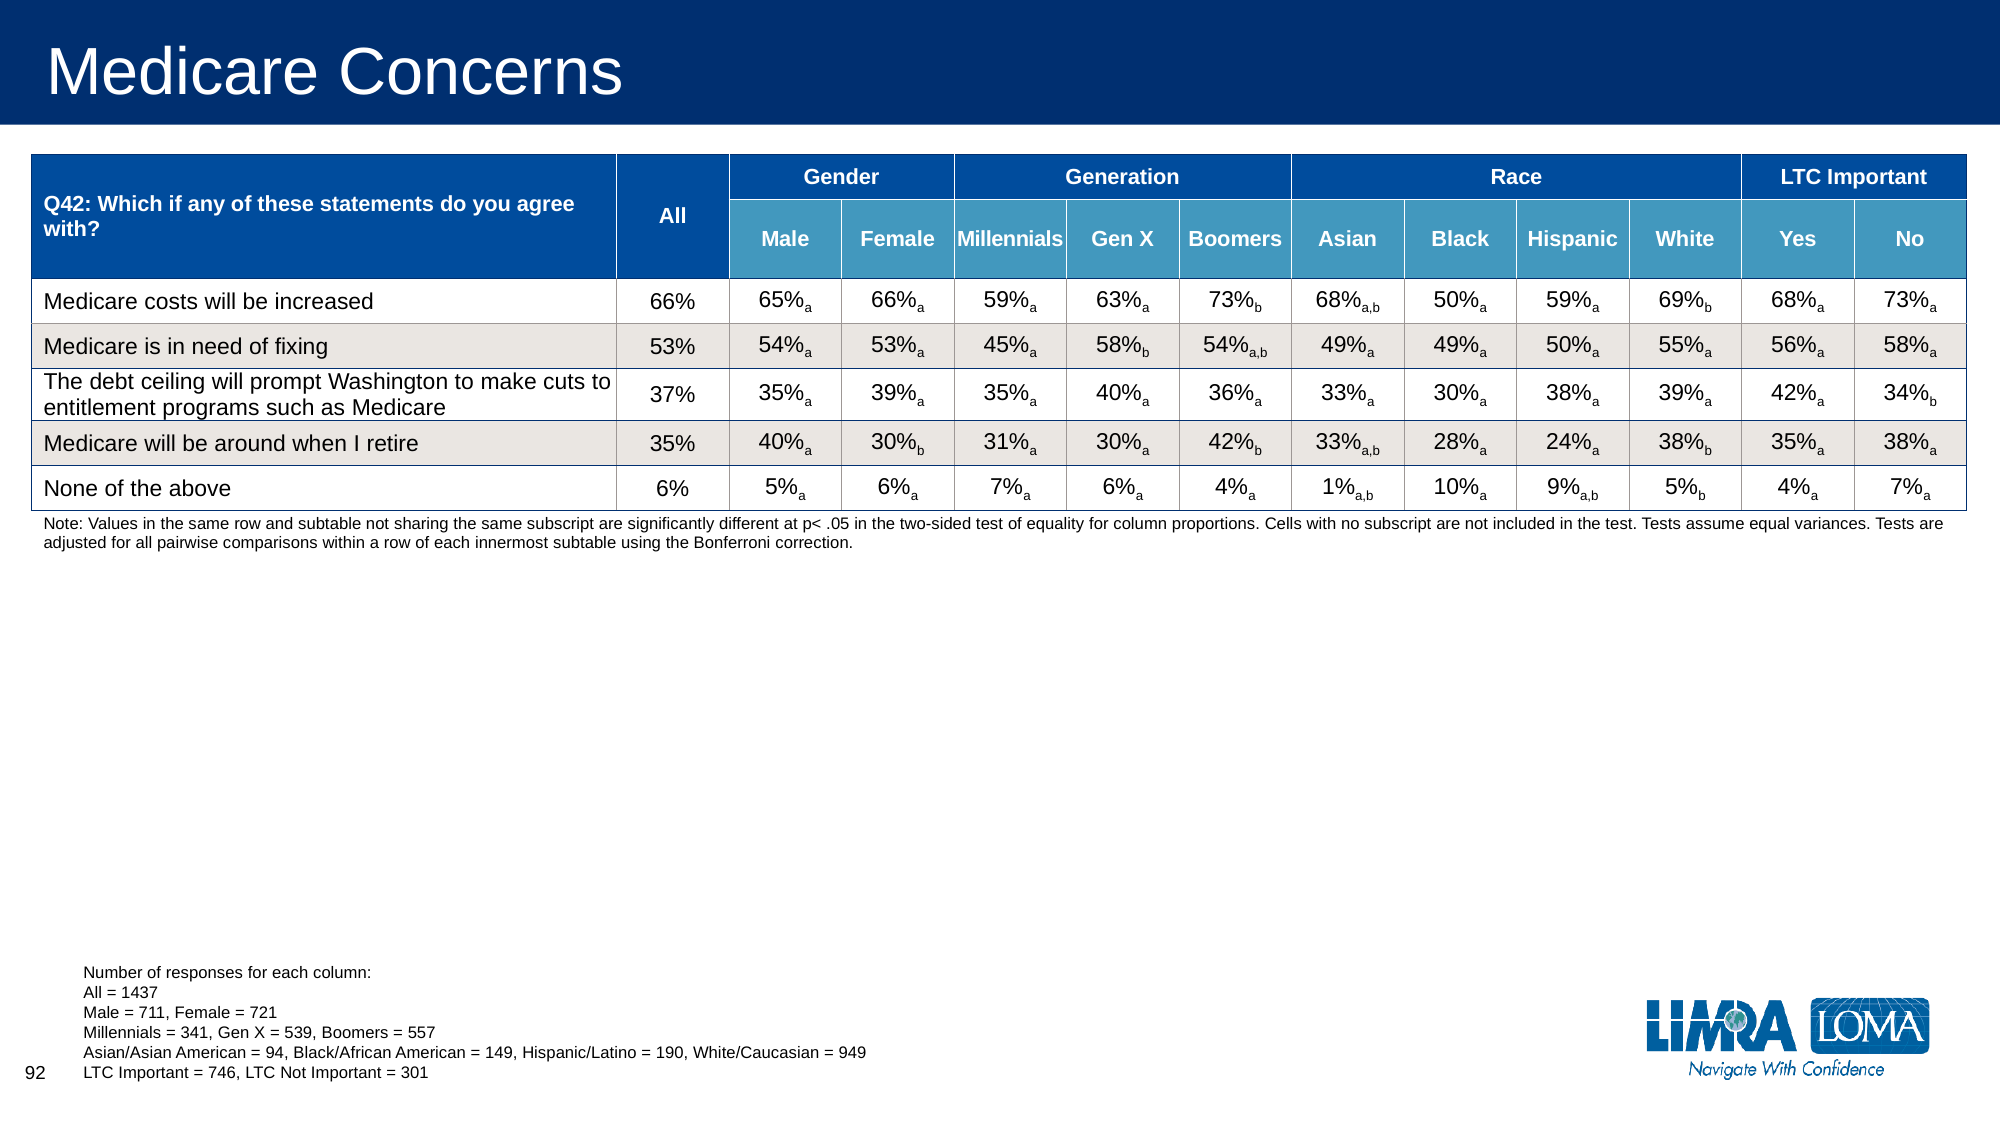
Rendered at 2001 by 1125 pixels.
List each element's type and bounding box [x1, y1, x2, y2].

table_cell [1180, 200, 1291, 278]
table_cell [1292, 324, 1404, 368]
table_cell [1067, 421, 1179, 465]
table_cell [32, 466, 616, 510]
table_cell [1405, 369, 1516, 420]
table_cell [1630, 200, 1741, 278]
list [68, 954, 946, 1089]
table_cell [730, 369, 841, 420]
table_cell [32, 369, 616, 420]
table_cell [1630, 369, 1741, 420]
table_cell [955, 200, 1066, 278]
table_cell [1067, 200, 1179, 278]
table_cell [1517, 421, 1629, 465]
table_cell [1742, 466, 1854, 510]
table_cell [1067, 369, 1179, 420]
table_cell [1742, 369, 1854, 420]
table_cell [1517, 324, 1629, 368]
table_cell [1180, 279, 1291, 323]
table_cell [1855, 279, 1966, 323]
table_cell [1742, 421, 1854, 465]
table_header [730, 155, 954, 199]
table_cell [1855, 421, 1966, 465]
table_cell [1067, 324, 1179, 368]
table_cell [1180, 421, 1291, 465]
table_cell [1630, 421, 1741, 465]
table_cell [1292, 369, 1404, 420]
table_cell [1742, 279, 1854, 323]
table_cell [842, 324, 954, 368]
table_cell [32, 421, 616, 465]
table_cell [617, 421, 729, 465]
table_cell [1292, 200, 1404, 278]
table_cell [842, 279, 954, 323]
table_header [617, 155, 729, 278]
table_cell [1067, 466, 1179, 510]
table_cell [1855, 369, 1966, 420]
table_header [1742, 155, 1966, 199]
table_header [1292, 155, 1741, 199]
table_cell [1292, 421, 1404, 465]
table_cell [730, 466, 841, 510]
table_cell [1630, 279, 1741, 323]
table_cell [1180, 369, 1291, 420]
table_cell [730, 279, 841, 323]
table_cell [1405, 466, 1516, 510]
table_cell [1517, 200, 1629, 278]
table_cell [955, 421, 1066, 465]
table_cell [955, 369, 1066, 420]
table_cell [617, 466, 729, 510]
table_cell [1742, 324, 1854, 368]
table_cell [1517, 369, 1629, 420]
picture [1644, 995, 1932, 1081]
table_cell [730, 200, 841, 278]
table_cell [1742, 200, 1854, 278]
table_cell [617, 324, 729, 368]
table_cell [730, 421, 841, 465]
table_cell [842, 369, 954, 420]
title [0, 0, 2000, 141]
table_cell [1855, 200, 1966, 278]
table_cell [1180, 466, 1291, 510]
table_header [955, 155, 1291, 199]
table_cell [1405, 200, 1516, 278]
table_cell [1405, 324, 1516, 368]
table_cell [955, 279, 1066, 323]
table_header [32, 155, 616, 278]
table_cell [1517, 279, 1629, 323]
table_cell [1855, 466, 1966, 510]
table_cell [32, 324, 616, 368]
table_cell [617, 279, 729, 323]
table_cell [1405, 279, 1516, 323]
table_cell [842, 466, 954, 510]
slide_number [10, 1053, 83, 1114]
table_cell [1630, 324, 1741, 368]
table_cell [955, 324, 1066, 368]
table_cell [32, 279, 616, 323]
table_cell [617, 369, 729, 420]
table_cell [1067, 279, 1179, 323]
table_cell [1180, 324, 1291, 368]
table_cell [1855, 324, 1966, 368]
table_cell [730, 324, 841, 368]
table_cell [842, 421, 954, 465]
table_cell [31, 511, 1966, 555]
table_cell [955, 466, 1066, 510]
table_cell [1517, 466, 1629, 510]
table_cell [842, 200, 954, 278]
table_cell [1630, 466, 1741, 510]
table_cell [1405, 421, 1516, 465]
table_cell [1292, 279, 1404, 323]
table_cell [1292, 466, 1404, 510]
